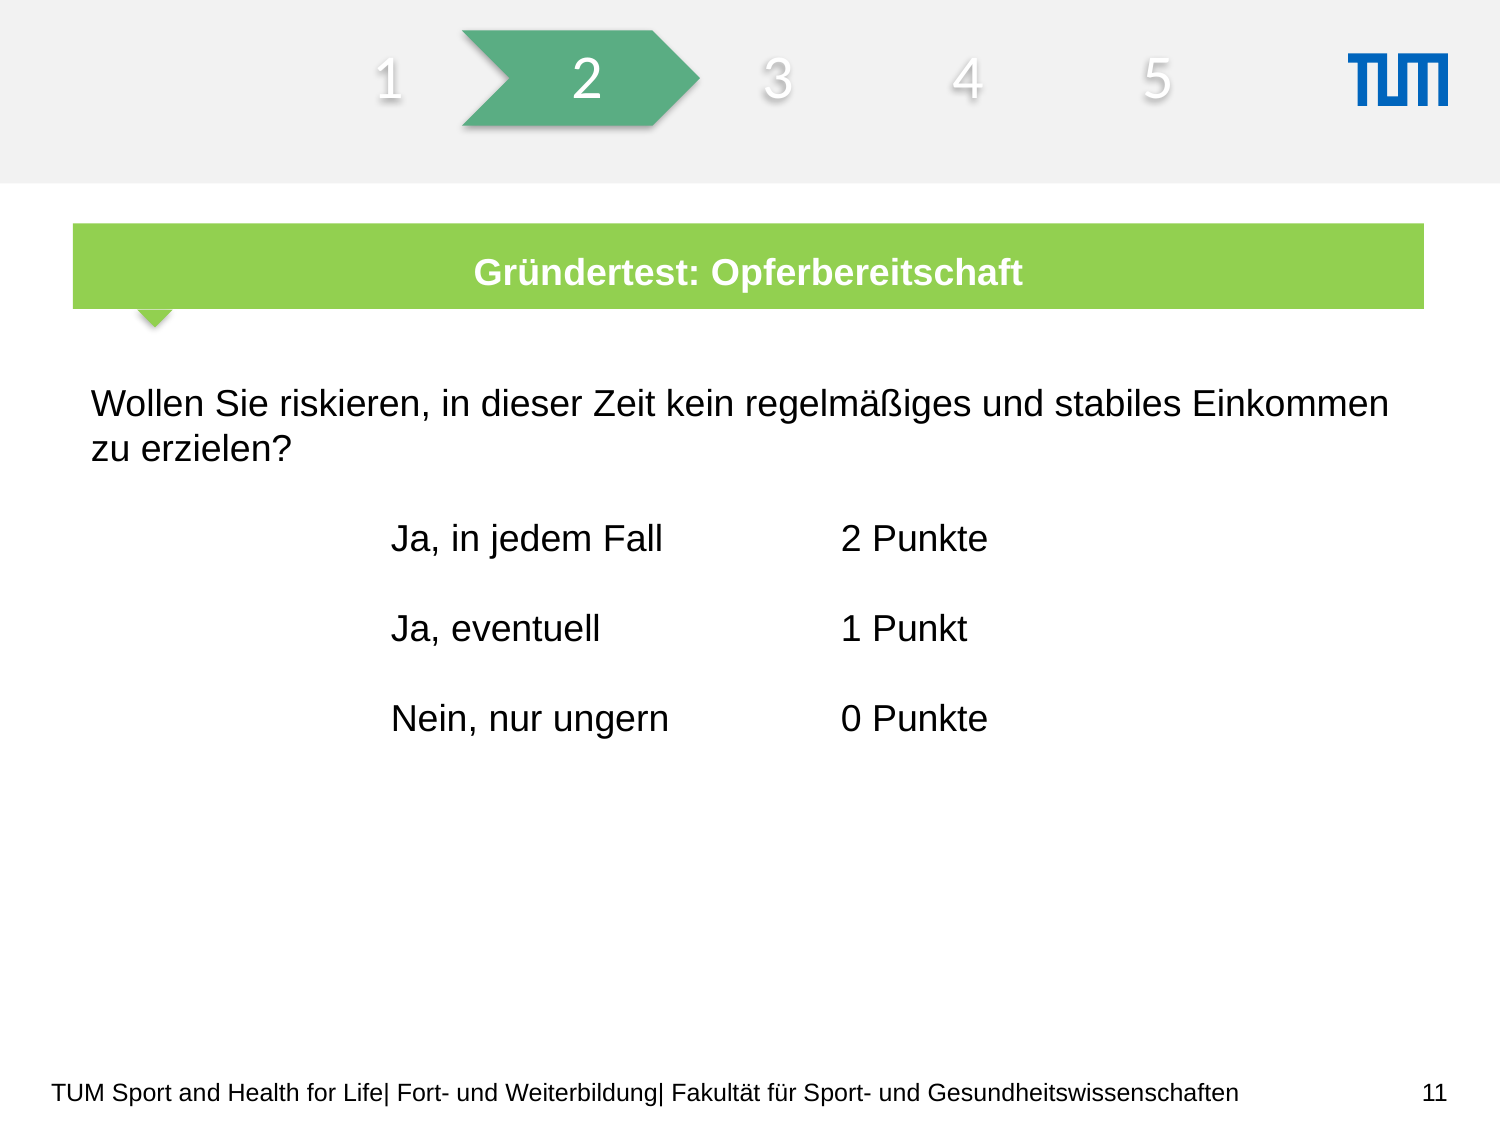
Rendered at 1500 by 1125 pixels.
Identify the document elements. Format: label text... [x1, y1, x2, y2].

list Gründertest: Opferbereitschaft [72, 223, 1424, 309]
text_box 11 [1111, 1061, 1448, 1122]
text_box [271, 0, 1272, 157]
text_box Wollen Sie riskieren, in dieser Zeit kein regelmäßiges und stabiles Einkommen zu erzielen? Ja, in jedem Fall 2 Punkte Ja, eventuell 1 Punkt Nein, nur ungern 0 Punkte [76, 307, 1424, 792]
